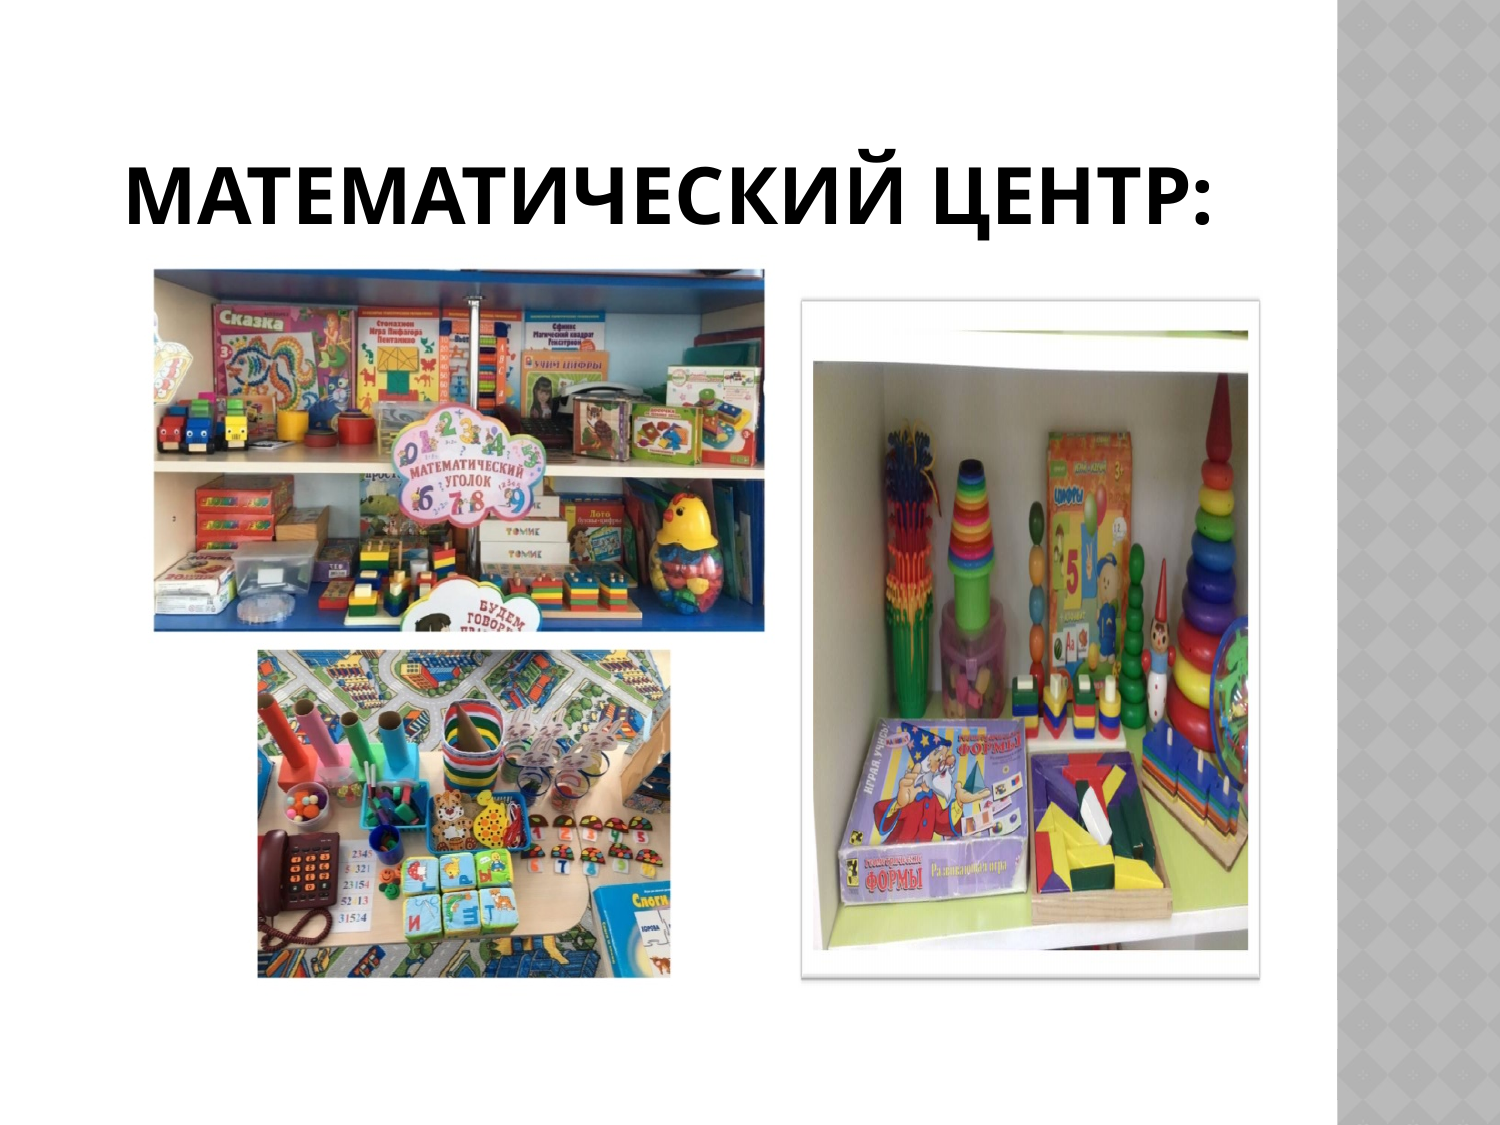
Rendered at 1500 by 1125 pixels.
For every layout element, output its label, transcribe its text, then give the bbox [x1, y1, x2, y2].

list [796, 290, 1264, 989]
title Математический центр: [75, 52, 1263, 240]
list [74, 254, 845, 1006]
